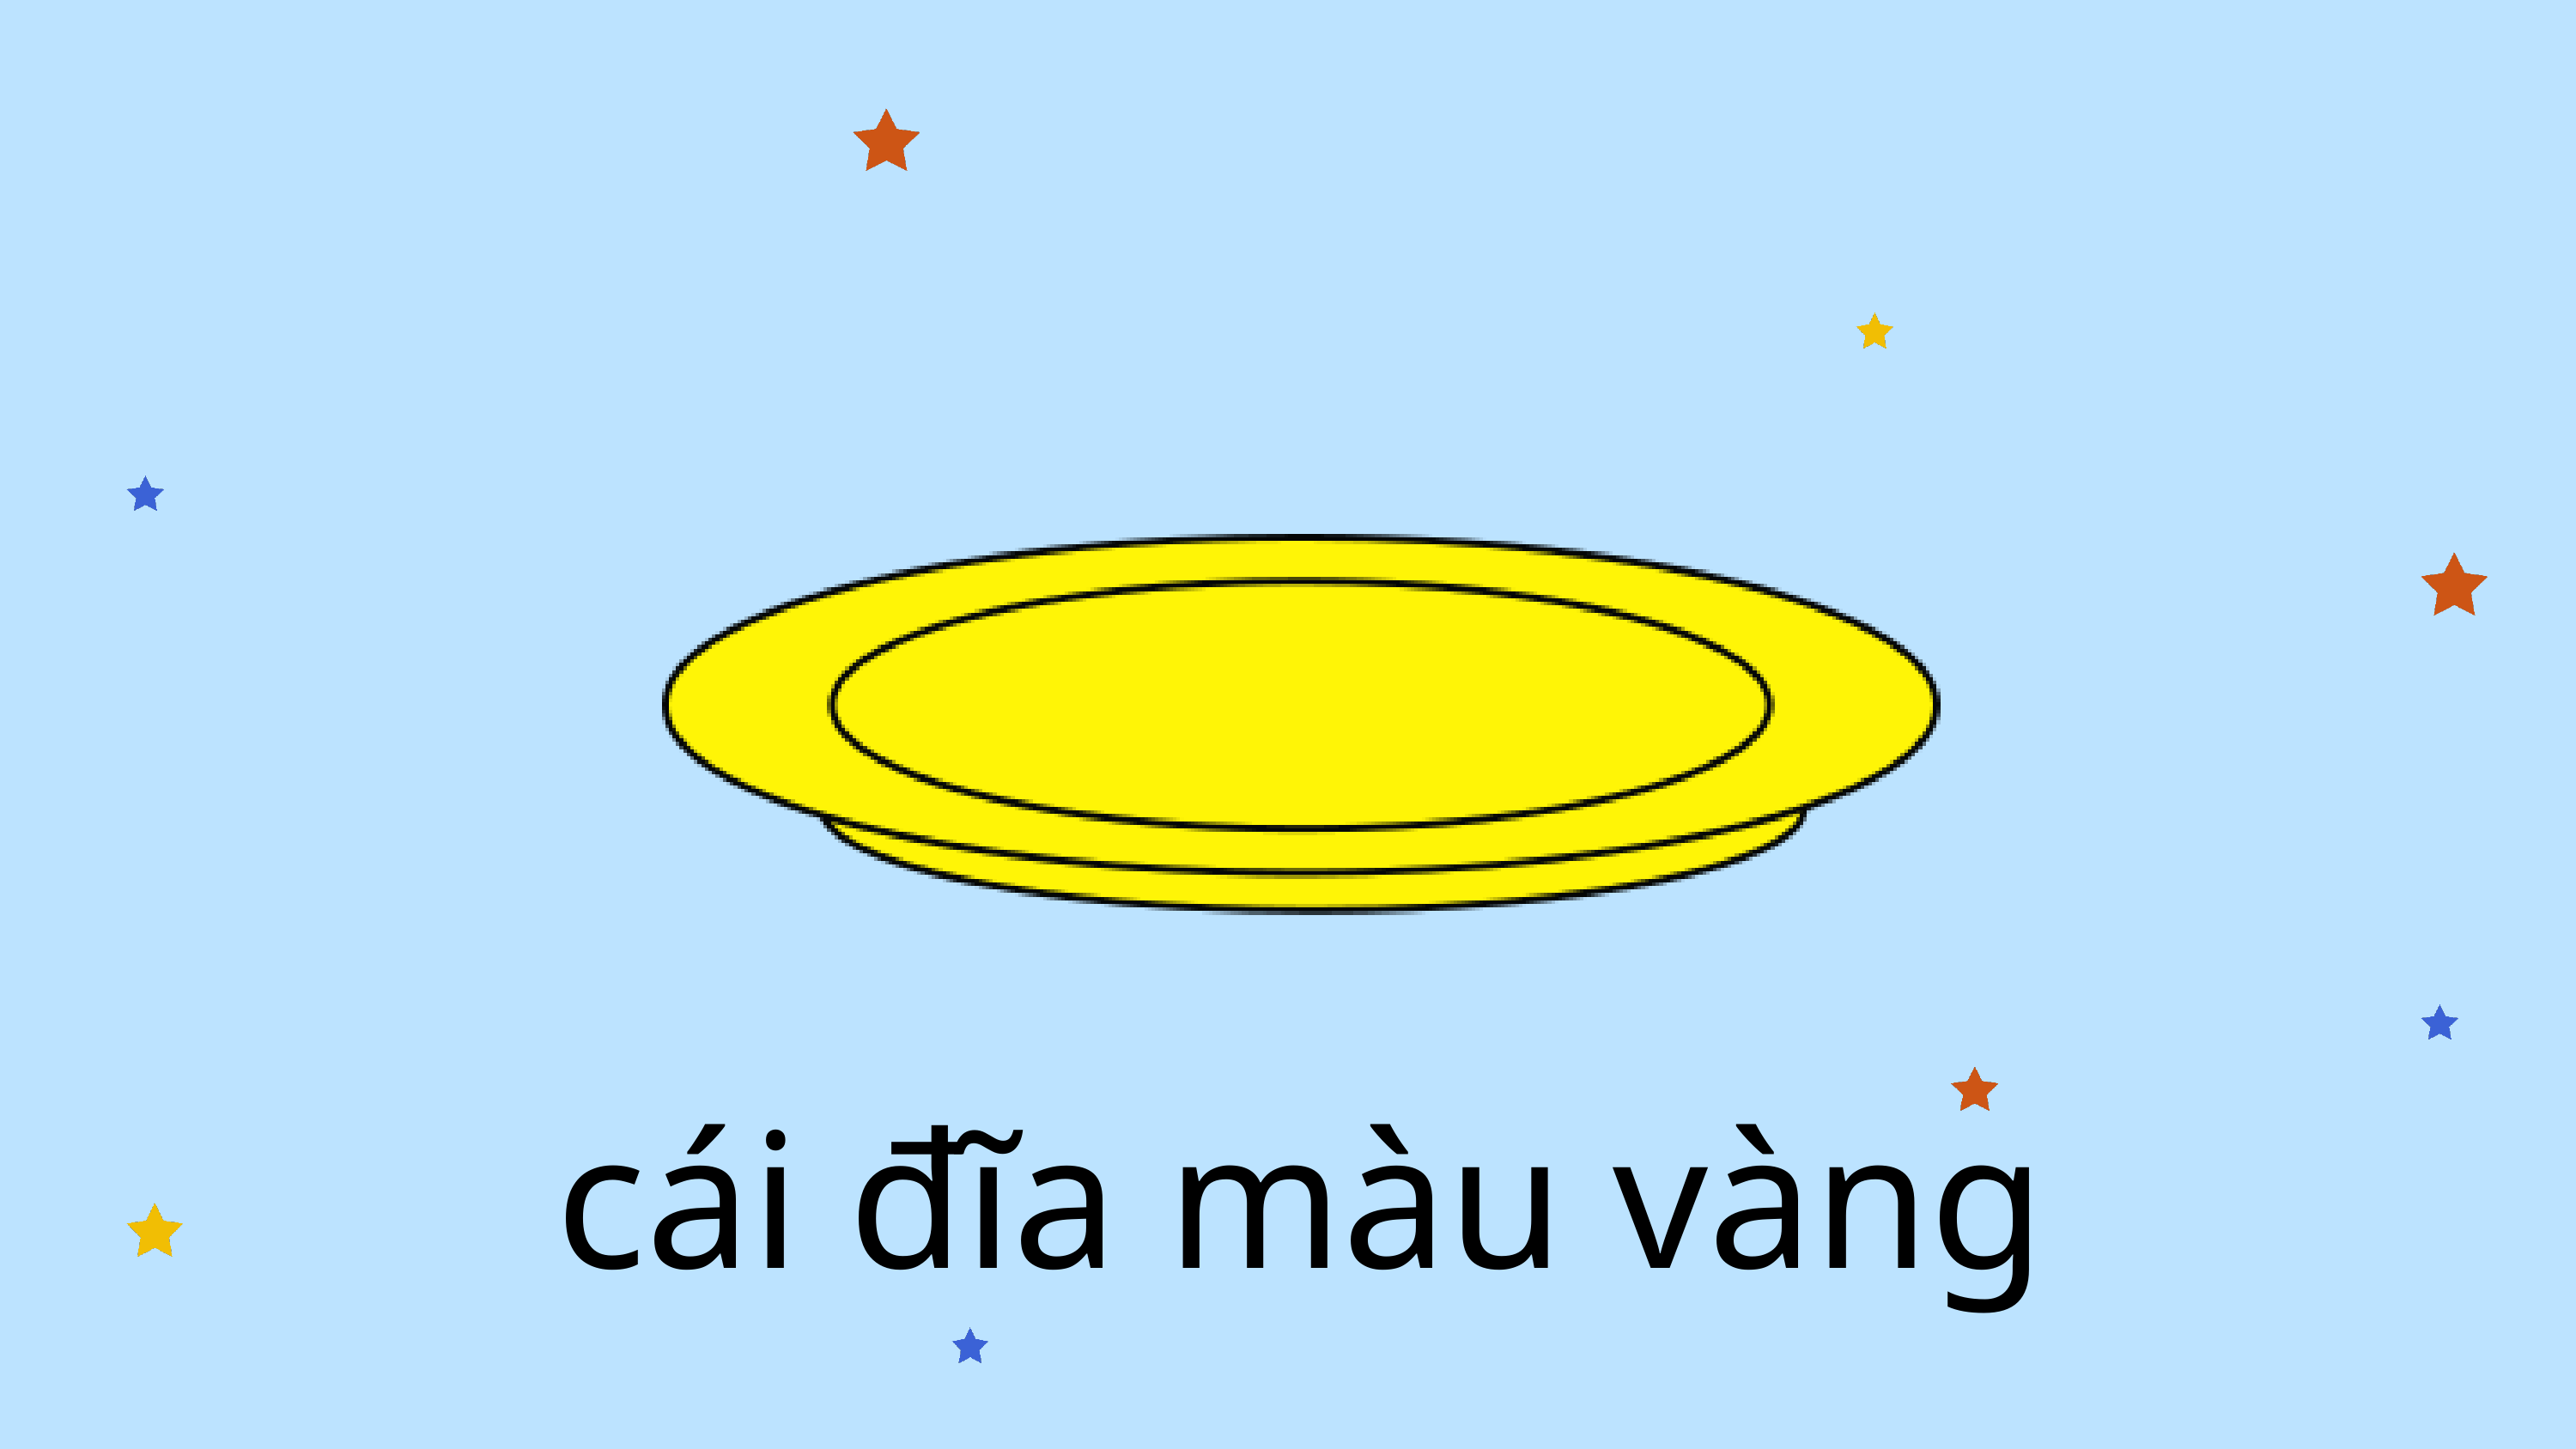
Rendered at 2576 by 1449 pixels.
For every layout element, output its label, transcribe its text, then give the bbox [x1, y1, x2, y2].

picture [126, 1202, 183, 1257]
picture [951, 1327, 989, 1363]
picture [1951, 1066, 1998, 1111]
picture [2421, 1003, 2458, 1040]
picture [2421, 552, 2488, 615]
picture [126, 476, 164, 512]
picture [661, 533, 1941, 915]
text_box cái đĩa màu vàng [538, 1108, 2064, 1307]
picture [853, 107, 920, 172]
picture [1856, 312, 1894, 349]
